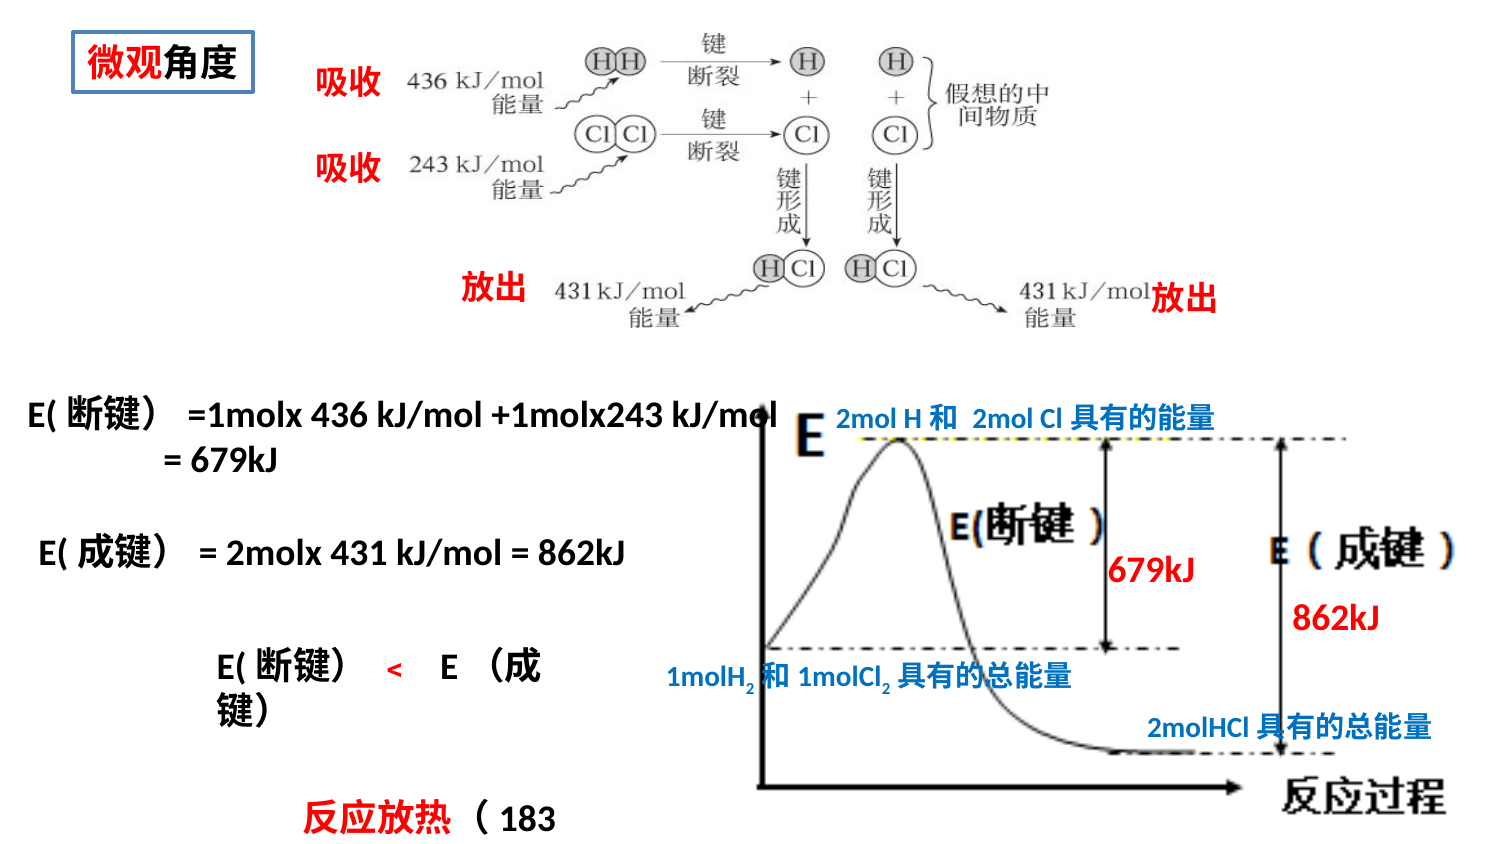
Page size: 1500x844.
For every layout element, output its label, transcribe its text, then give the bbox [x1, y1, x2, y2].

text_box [300, 31, 1270, 329]
text_box 微观角度 [71, 30, 255, 94]
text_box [657, 382, 1483, 832]
text_box E(断键）=1molx 436 kJ/mol +1molx243 kJ/mol = 679kJ [12, 382, 656, 488]
text_box E(成键）= 2molx 431 kJ/mol = 862kJ [23, 520, 650, 581]
text_box E(断键） ﹤ E（成键） 反应放热（183 kJ） [201, 634, 613, 844]
